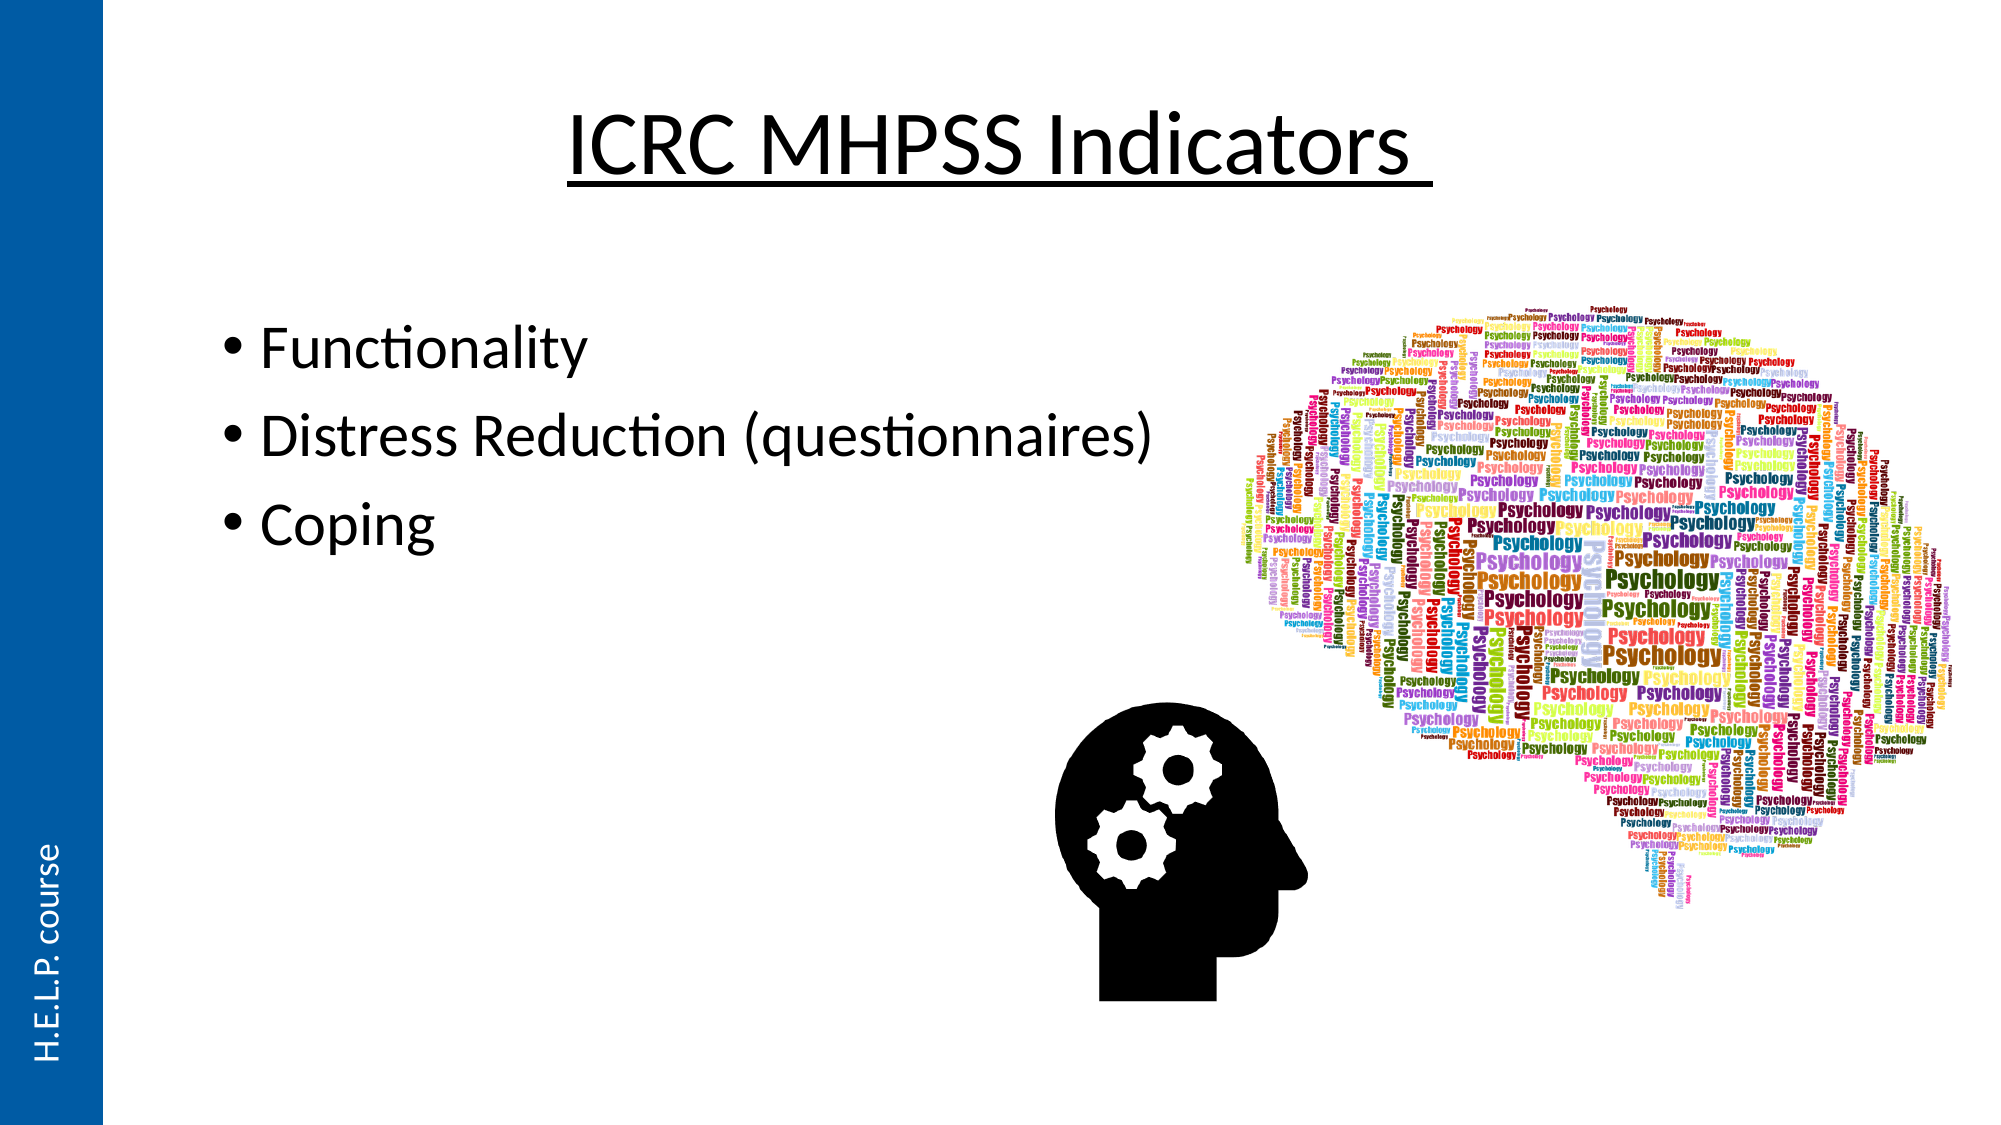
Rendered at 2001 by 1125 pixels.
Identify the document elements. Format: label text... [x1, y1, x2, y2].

list Functionality Distress Reduction (questionnaires) Coping [207, 216, 1635, 1079]
text_box [0, 0, 104, 1125]
picture [1003, 306, 1952, 1037]
text_box H.E.L.P. course [13, 841, 90, 1079]
title ICRC MHPSS Indicators [137, 36, 1863, 255]
